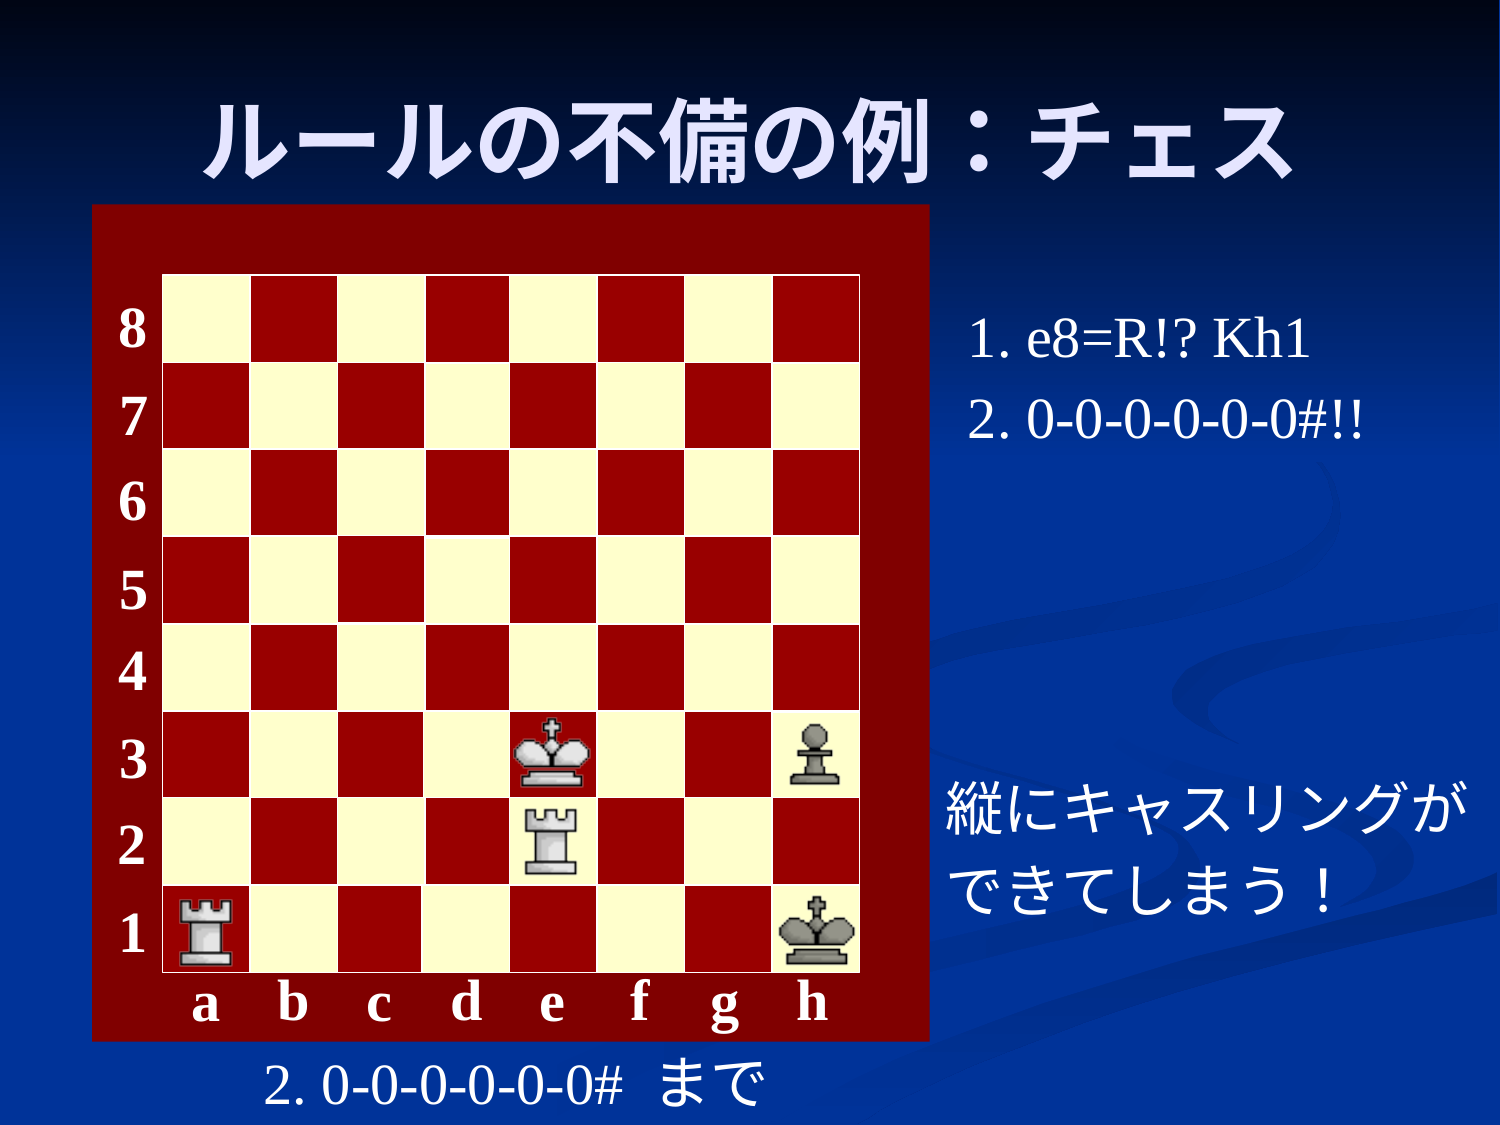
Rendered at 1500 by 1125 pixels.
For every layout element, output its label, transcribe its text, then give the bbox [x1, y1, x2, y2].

title ルールの不備の例：チェス [75, 45, 1425, 233]
picture [777, 894, 858, 968]
picture [523, 807, 580, 878]
picture [512, 716, 593, 790]
picture [788, 722, 843, 788]
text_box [92, 204, 930, 1042]
picture [178, 898, 235, 969]
text_box 1. e8=R!? Kh1 2. 0-0-0-0-0-0#!! [953, 291, 1383, 458]
text_box 2. 0-0-0-0-0-0# まで [248, 1042, 784, 1124]
text_box 縦にキャスリングが できてしまう！ [930, 764, 1484, 932]
